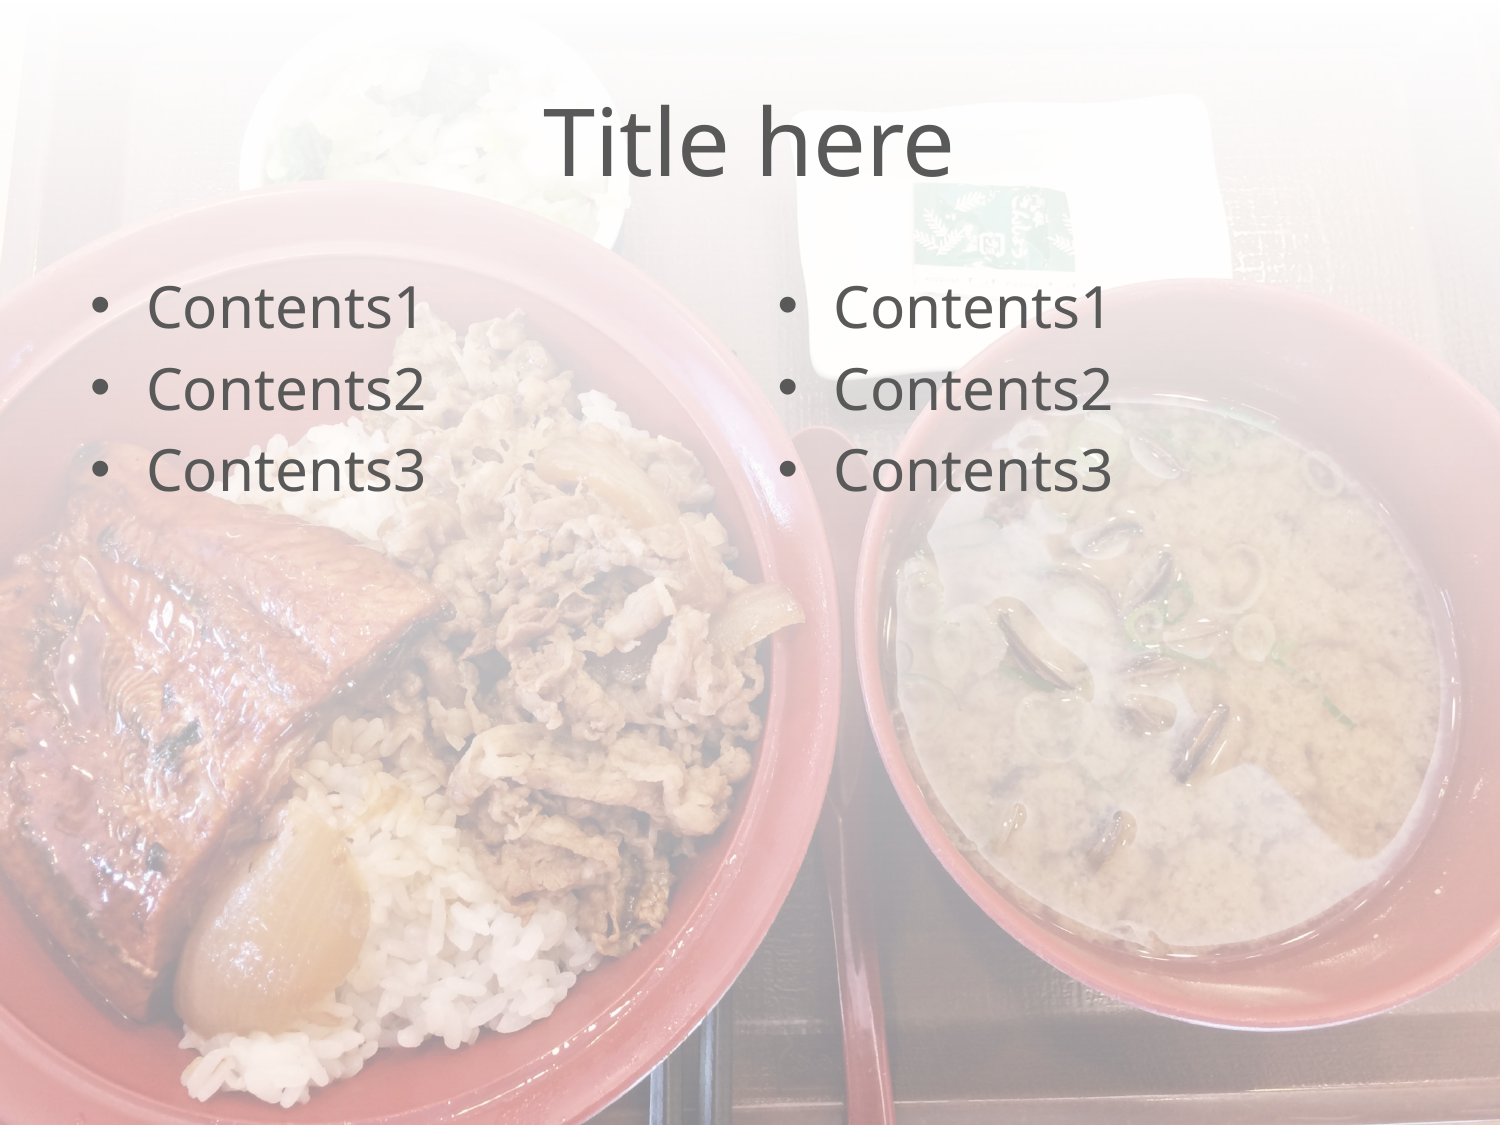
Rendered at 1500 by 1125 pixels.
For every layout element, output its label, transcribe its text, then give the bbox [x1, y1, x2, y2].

title Title here [75, 45, 1425, 233]
list Contents1 Contents2 Contents3 [762, 262, 1425, 1005]
text_box [0, 0, 1500, 1125]
list Contents1 Contents2 Contents3 [75, 262, 738, 1005]
